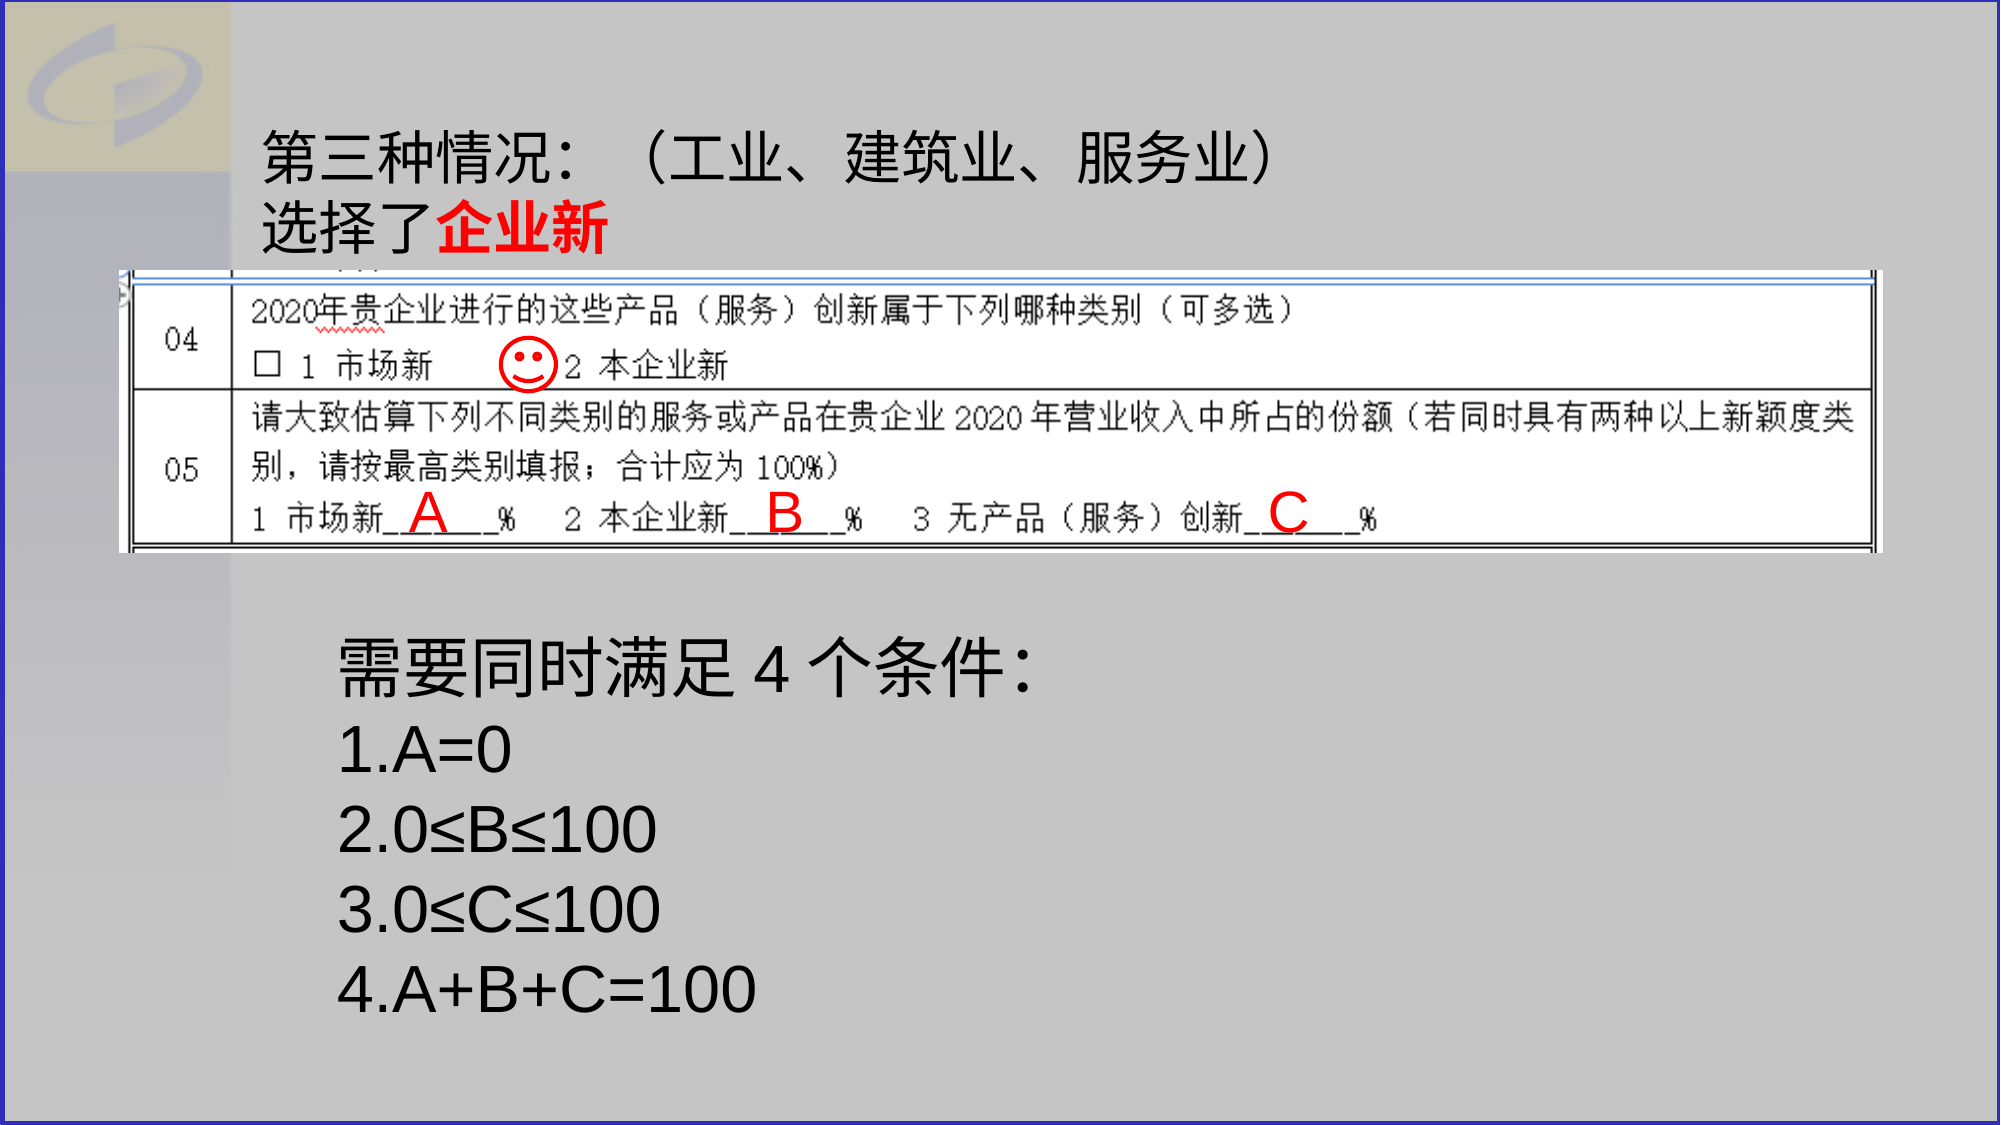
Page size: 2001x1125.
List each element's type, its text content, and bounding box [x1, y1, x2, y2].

picture [118, 270, 1883, 553]
text_box 需要同时满足4个条件： 1.A=0 2.0≤B≤100 3.0≤C≤100 4.A+B+C=100 [322, 618, 1434, 1033]
text_box 第三种情况：（工业、建筑业、服务业） 选择了企业新 [245, 114, 1867, 269]
text_box [0, 0, 2000, 1125]
